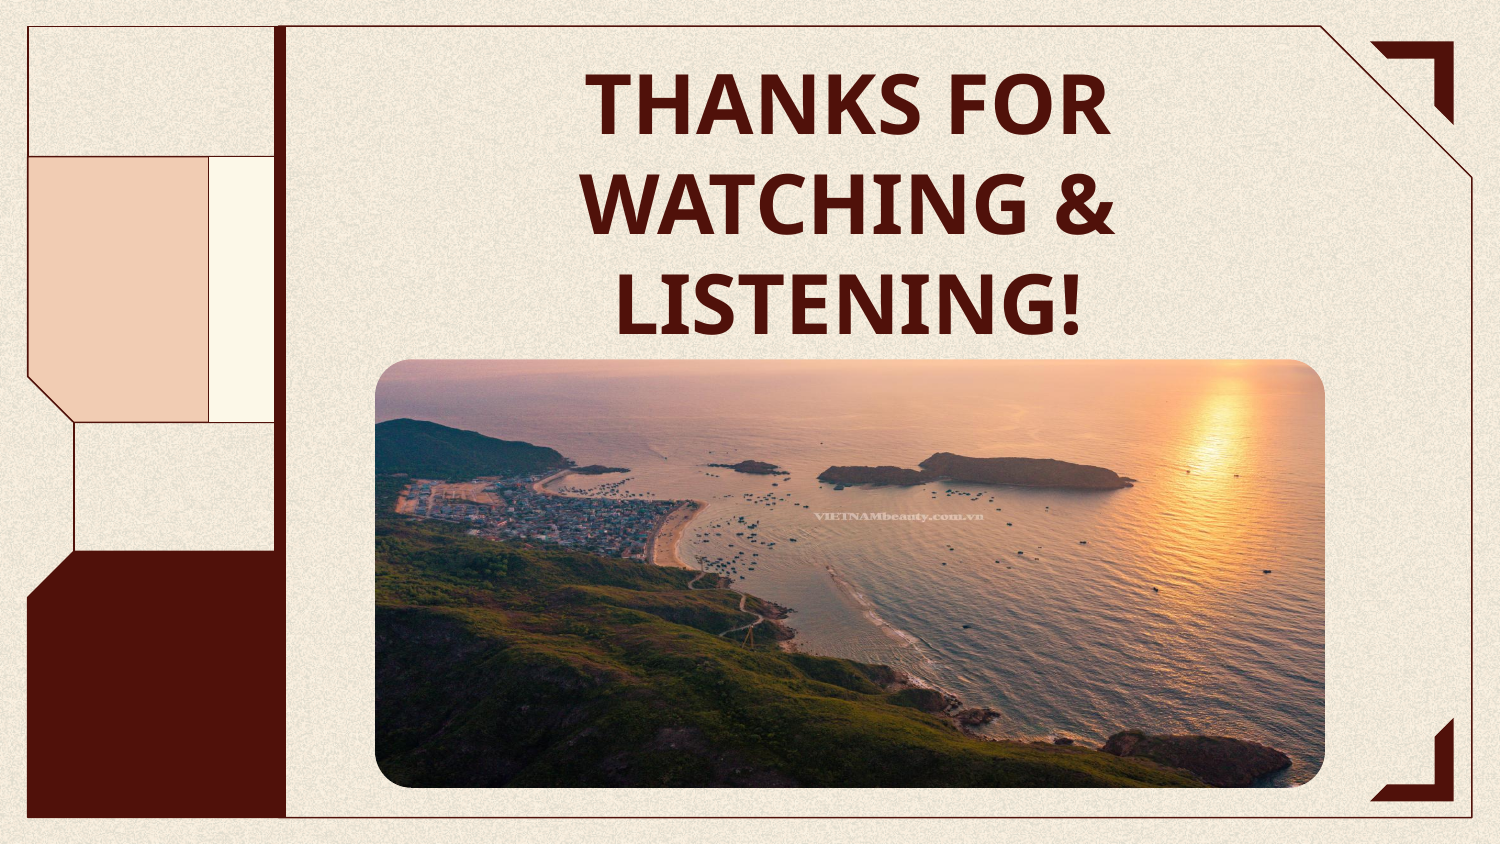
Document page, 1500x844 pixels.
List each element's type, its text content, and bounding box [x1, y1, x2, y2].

text_box [27, 551, 274, 818]
text_box [27, 26, 274, 157]
title THANKS FOR WATCHING & LISTENING! [376, 146, 1320, 351]
picture [374, 359, 1326, 789]
text_box [208, 156, 274, 423]
text_box [27, 157, 208, 422]
text_box [73, 422, 274, 551]
